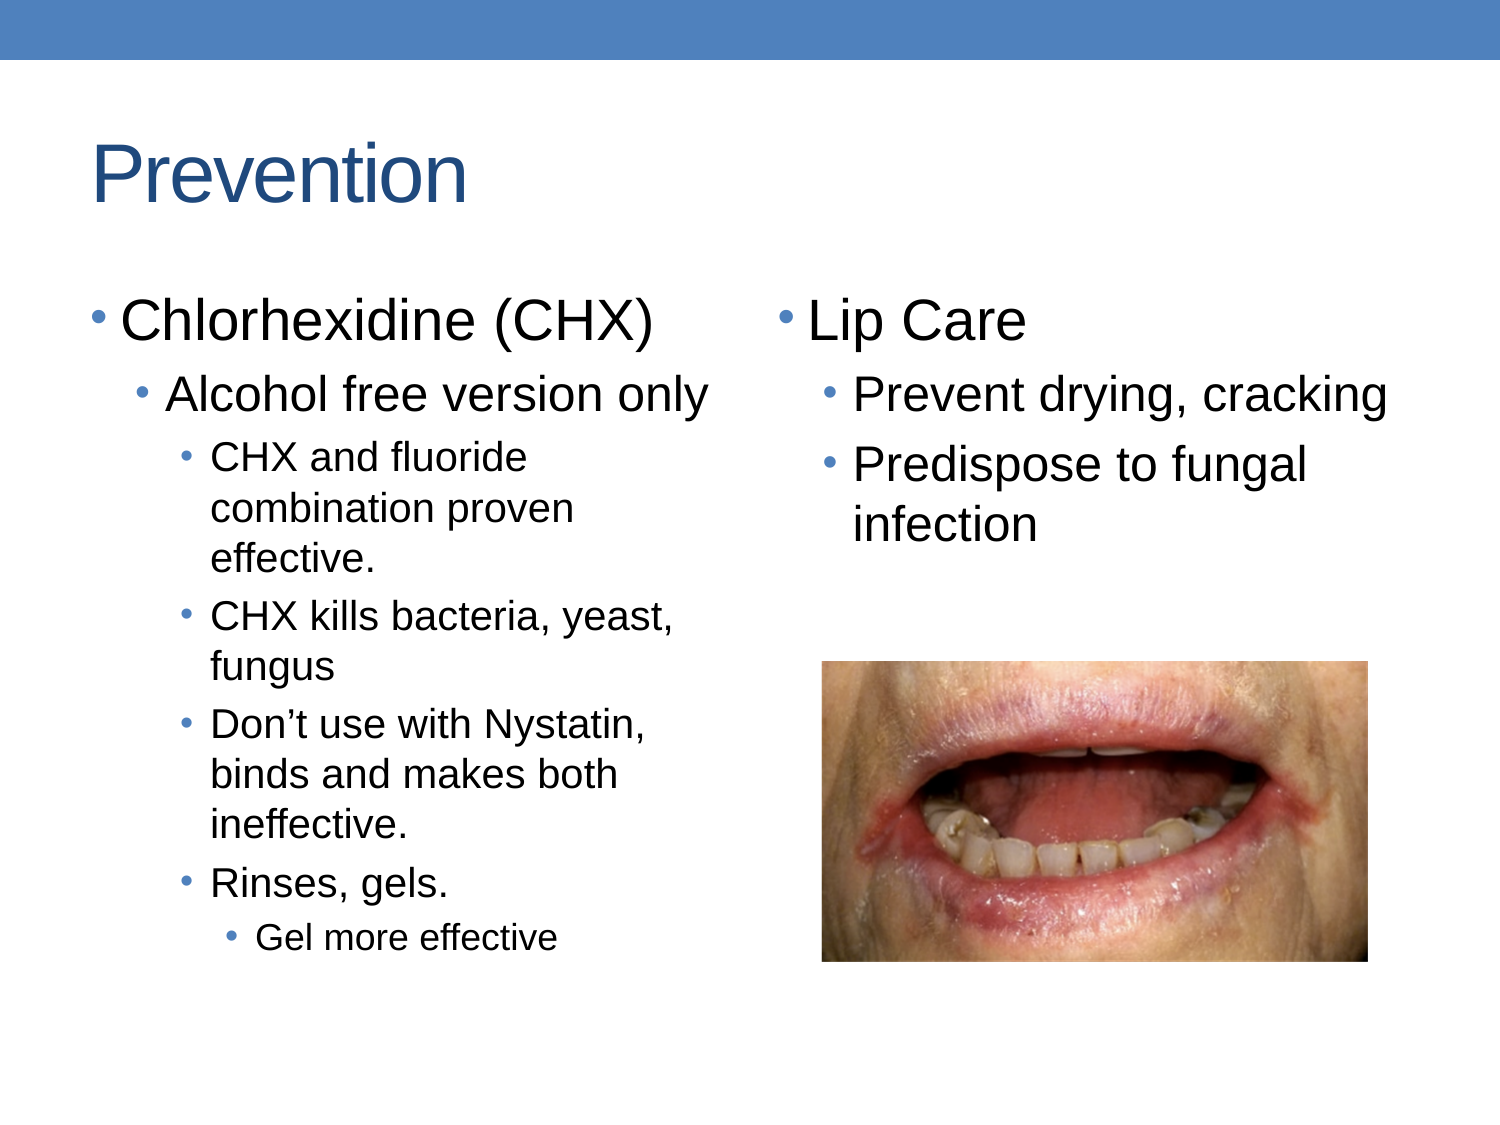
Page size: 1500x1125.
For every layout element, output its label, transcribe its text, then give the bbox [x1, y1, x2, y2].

picture [819, 661, 1368, 962]
list Lip Care Prevent drying, cracking Predispose to fungal infection [762, 274, 1425, 1049]
list Chlorhexidine (CHX) Alcohol free version only CHX and fluoride combination proven effective. CHX kills bacteria, yeast, fungus Don’t use with Nystatin, binds and makes both ineffective. Rinses, gels. Gel more effective [75, 274, 738, 1049]
title Prevention [75, 87, 1425, 250]
